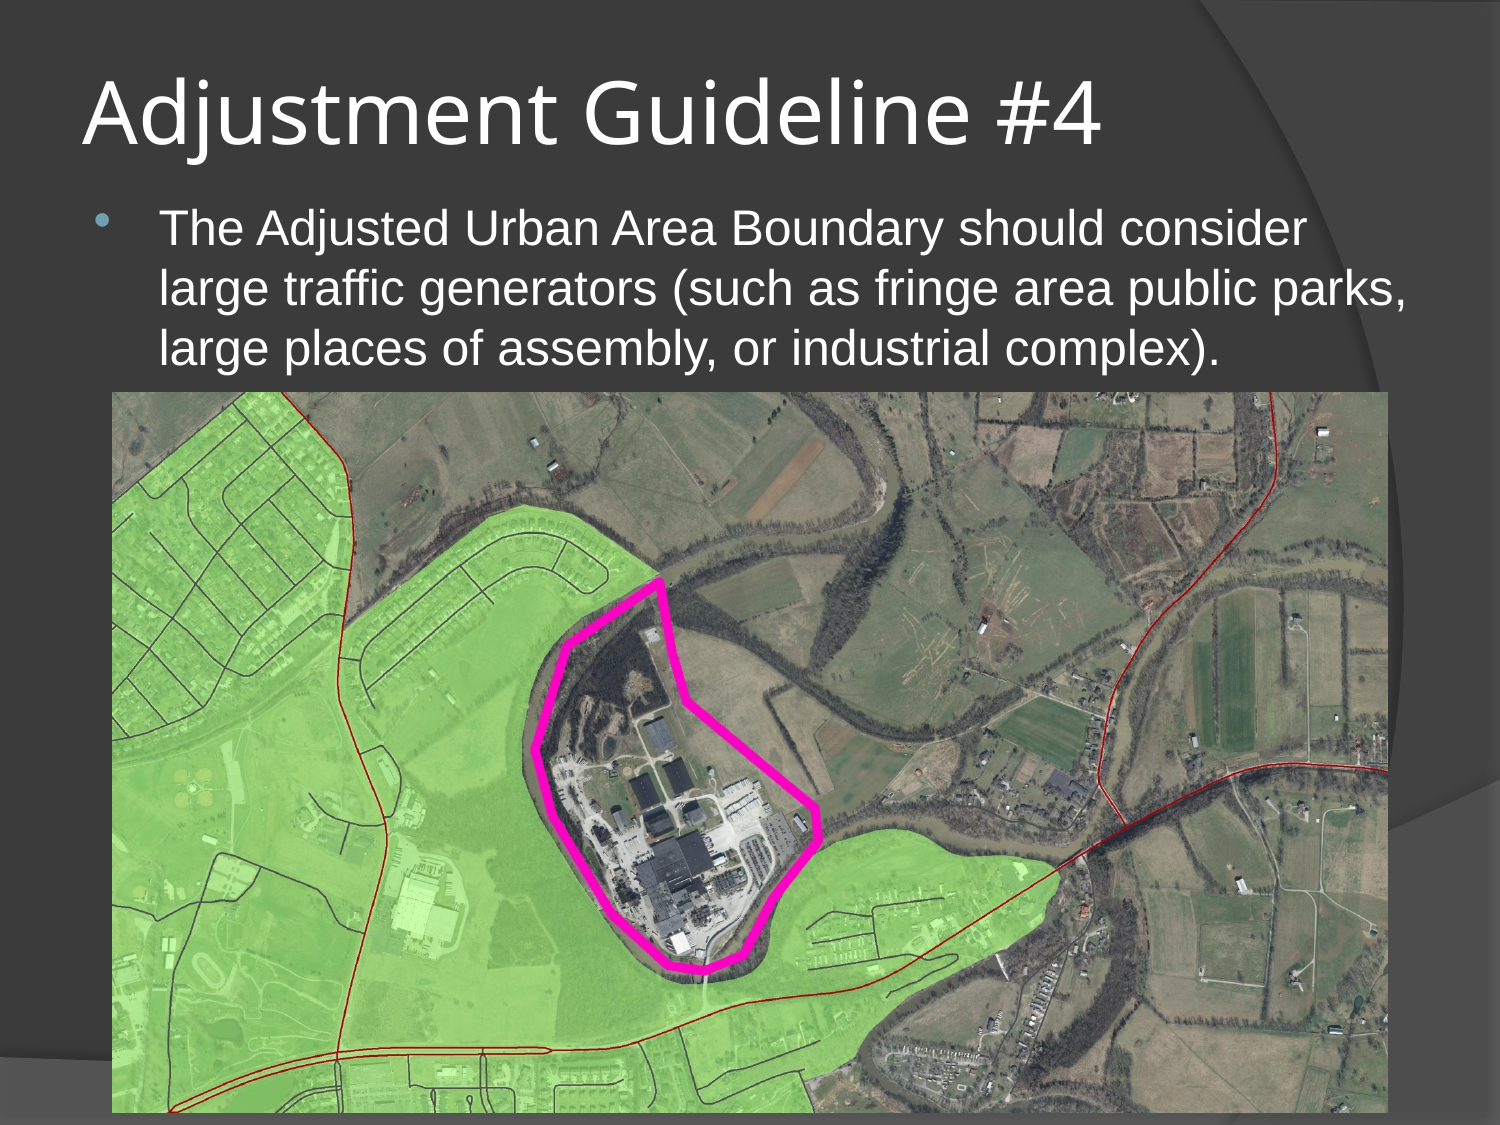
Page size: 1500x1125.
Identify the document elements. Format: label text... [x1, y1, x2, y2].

list The Adjusted Urban Area Boundary should consider large traffic generators (such as fringe area public parks, large places of assembly, or industrial complex). [75, 187, 1425, 986]
picture [112, 391, 1388, 1113]
title Adjustment Guideline #4 [75, 45, 1300, 175]
